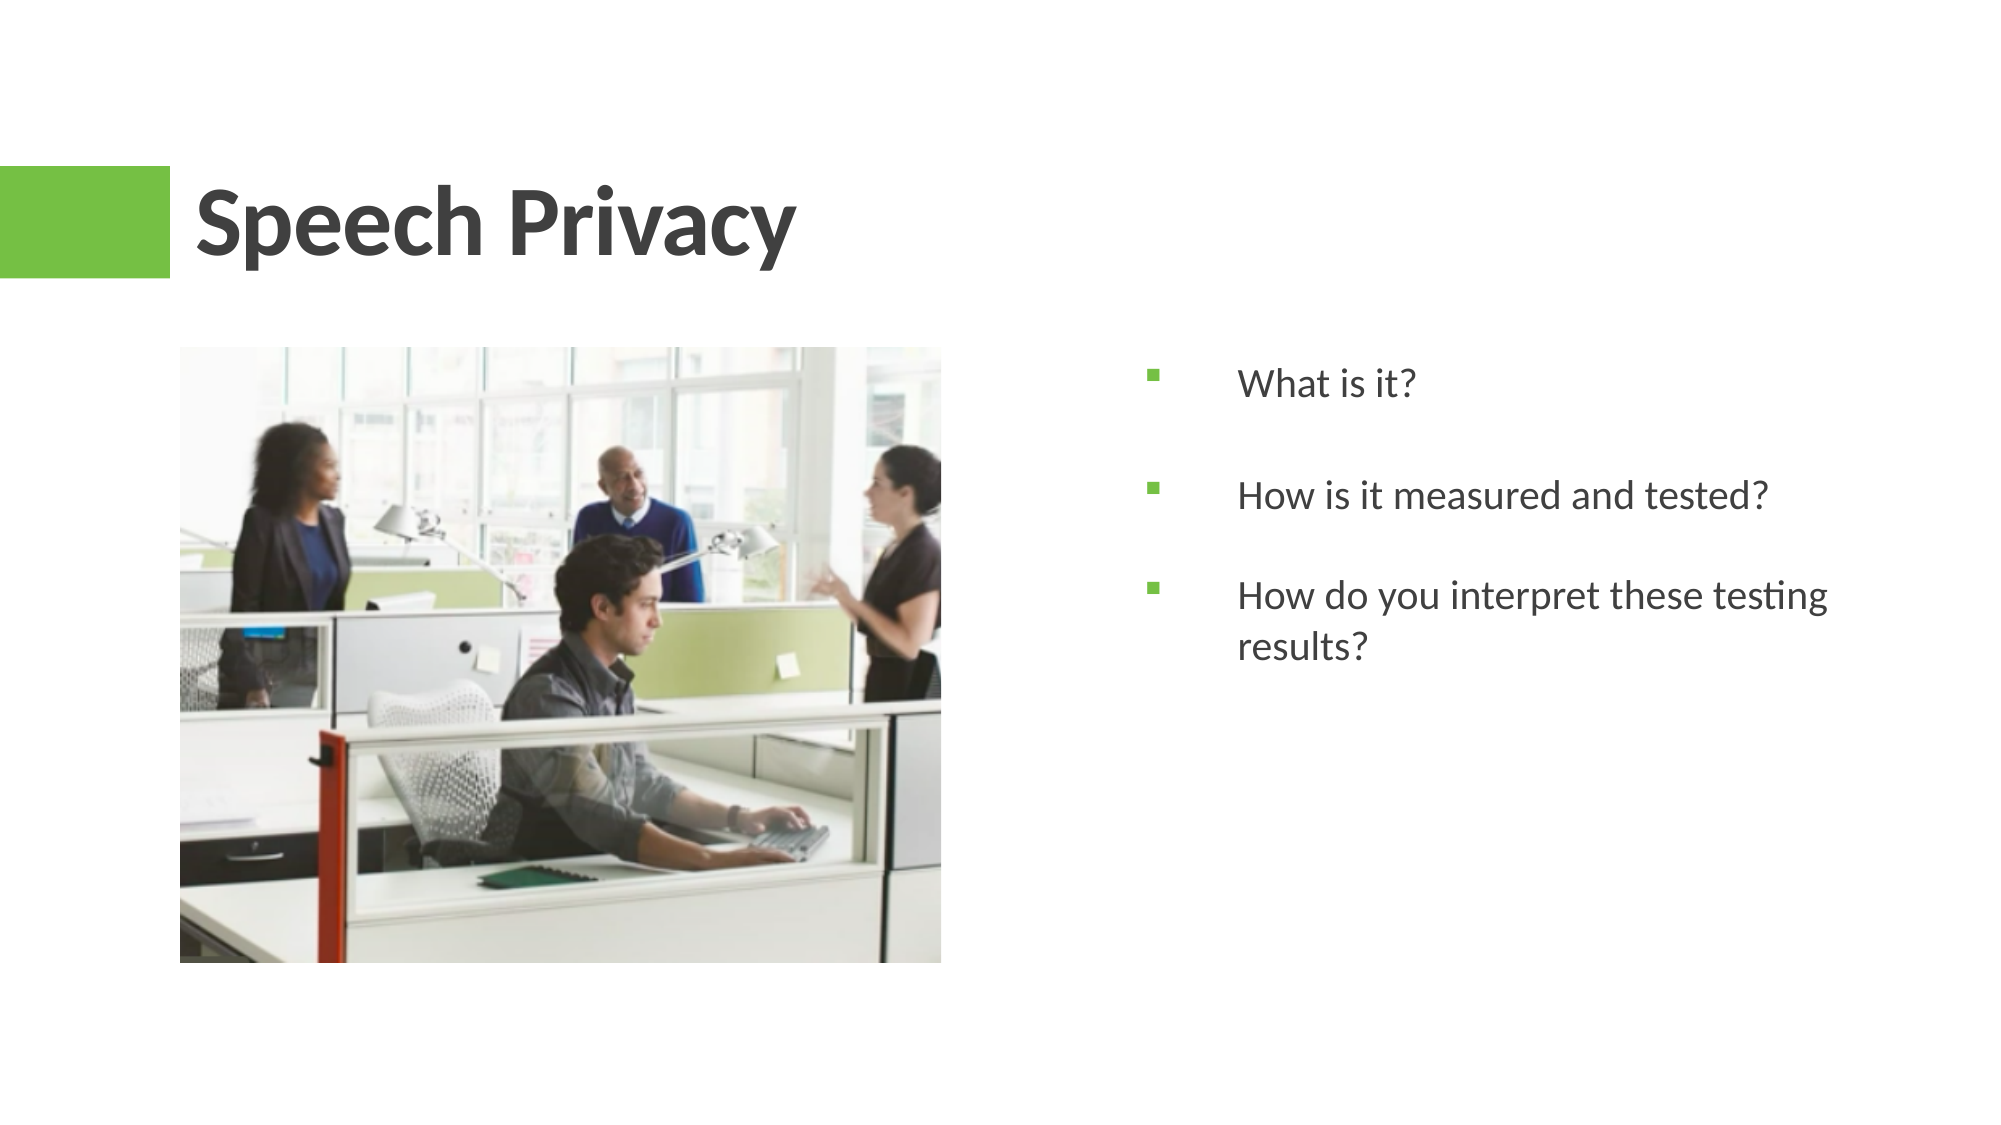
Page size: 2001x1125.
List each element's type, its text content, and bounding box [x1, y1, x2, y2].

title Speech Privacy [180, 47, 1830, 285]
picture [179, 347, 942, 964]
text_box What is it? How is it measured and tested? How do you interpret these testing results? [1068, 347, 1830, 963]
